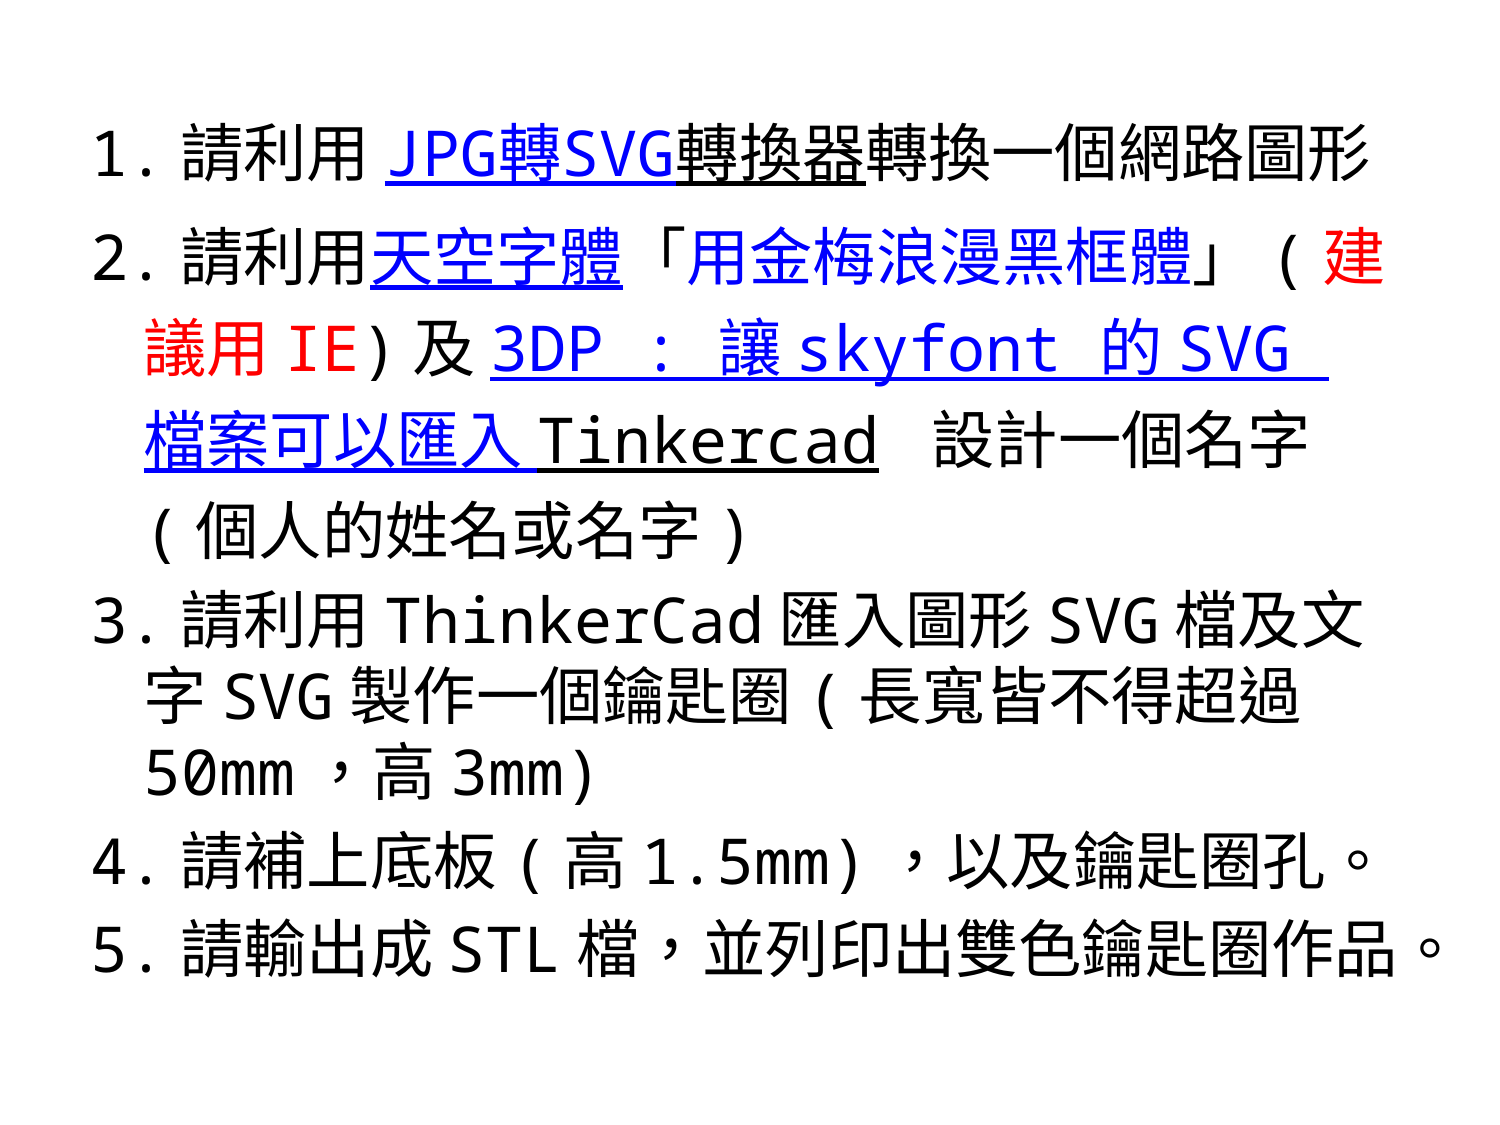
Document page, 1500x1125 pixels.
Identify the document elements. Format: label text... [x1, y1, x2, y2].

list 1.請利用JPG轉SVG轉換器轉換一個網路圖形 2.請利用天空字體「用金梅浪漫黑框體」(建議用IE)及3DP : 讓 skyfont 的 SVG 檔案可以匯入 Tinkercad 設計一個名字(個人的姓名或名字) 3.請利用ThinkerCad匯入圖形SVG檔及文字SVG製作一個鑰匙圈(長寬皆不得超過50mm，高3mm) 4.請補上底板(高1.5mm)，以及鑰匙圈孔。 5.請輸出成STL檔，並列印出雙色鑰匙圈作品。 [75, 105, 1425, 1005]
